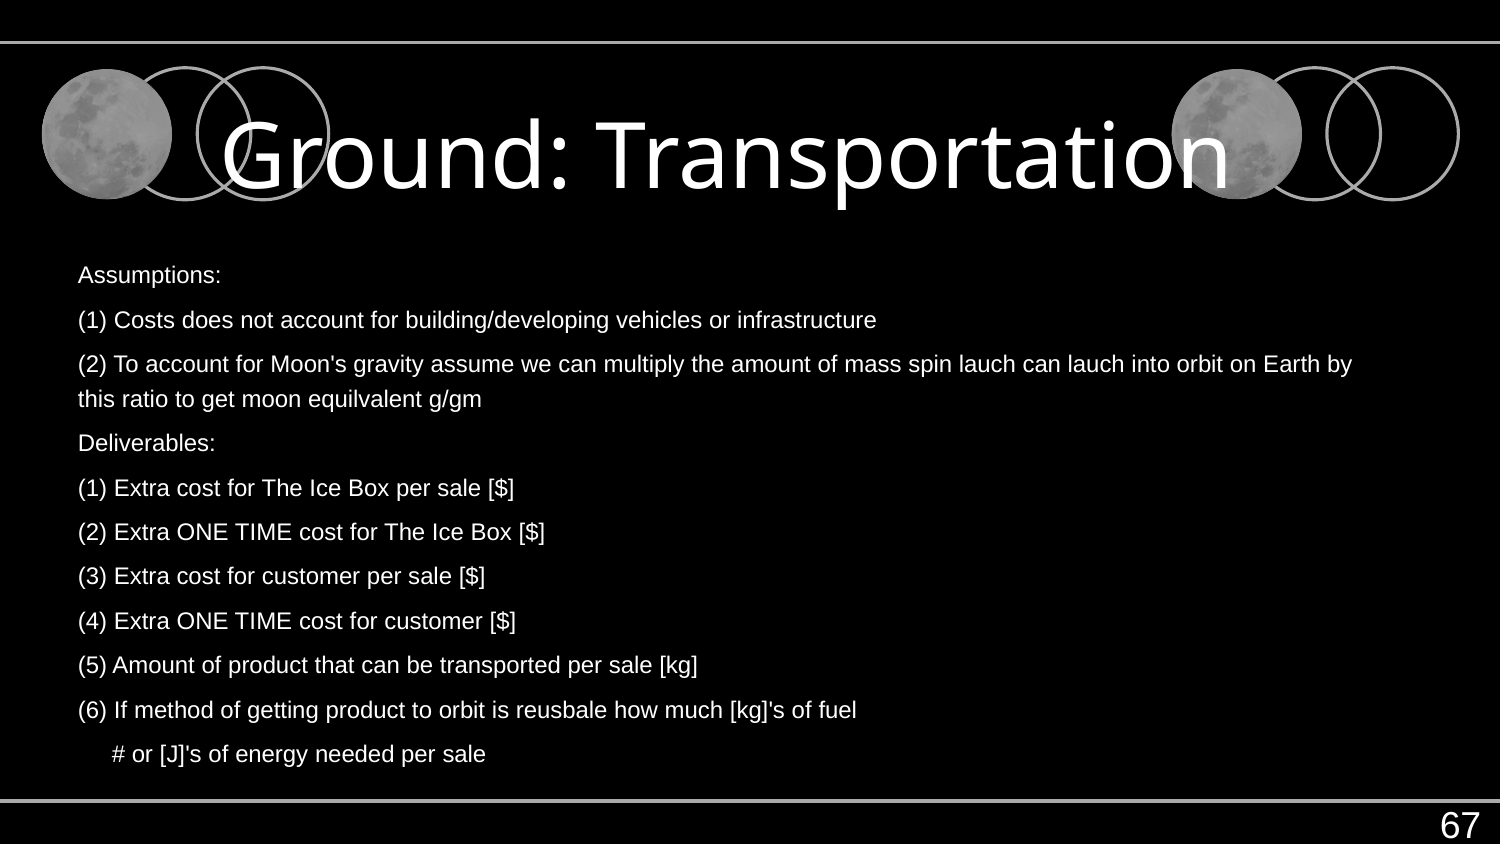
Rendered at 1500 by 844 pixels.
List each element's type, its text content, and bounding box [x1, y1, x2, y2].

text_box 67 [1424, 794, 1500, 844]
text_box Assumptions: (1) Costs does not account for building/developing vehicles or infrastructure (2) To account for Moon's gravity assume we can multiply the amount of mass spin lauch can lauch into orbit on Earth by this ratio to get moon equilvalent g/gm Deliverables: (1) Extra cost for The Ice Box per sale [$] (2) Extra ONE TIME cost for The Ice Box [$] (3) Extra cost for customer per sale [$] (4) Extra ONE TIME cost for customer [$] (5) Amount of product that can be transported per sale [kg] (6) If method of getting product to orbit is reusbale how much [kg]'s of fuel # or [J]'s of energy needed per sale [26, 246, 1383, 776]
title Ground: Transportation [170, 91, 1307, 212]
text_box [41, 67, 329, 200]
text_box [1170, 67, 1459, 200]
